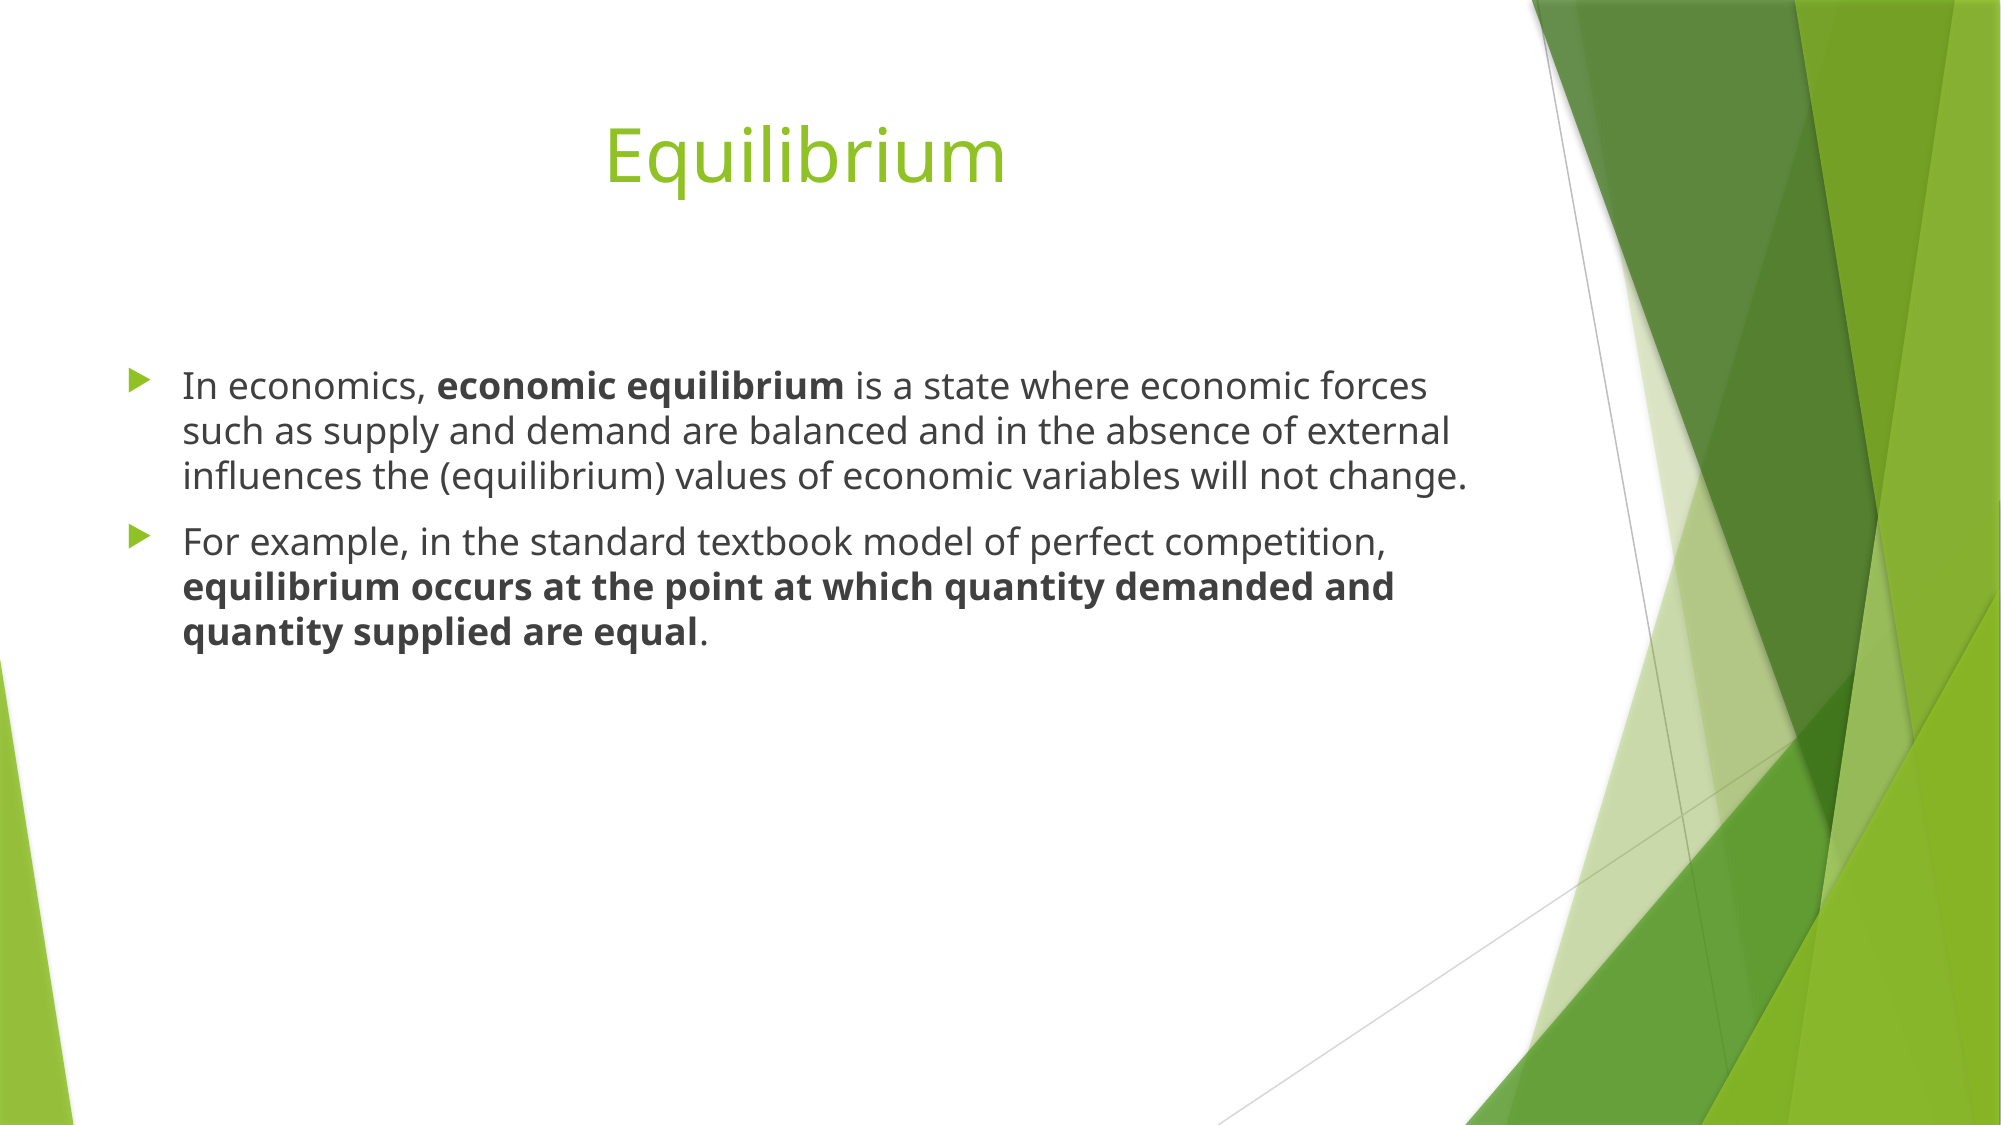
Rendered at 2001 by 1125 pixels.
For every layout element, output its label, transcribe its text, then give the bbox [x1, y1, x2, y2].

title Equilibrium [111, 99, 1522, 317]
list In economics, economic equilibrium is a state where economic forces such as supply and demand are balanced and in the absence of external influences the (equilibrium) values of economic variables will not change. For example, in the standard textbook model of perfect competition, equilibrium occurs at the point at which quantity demanded and quantity supplied are equal. [111, 354, 1522, 992]
